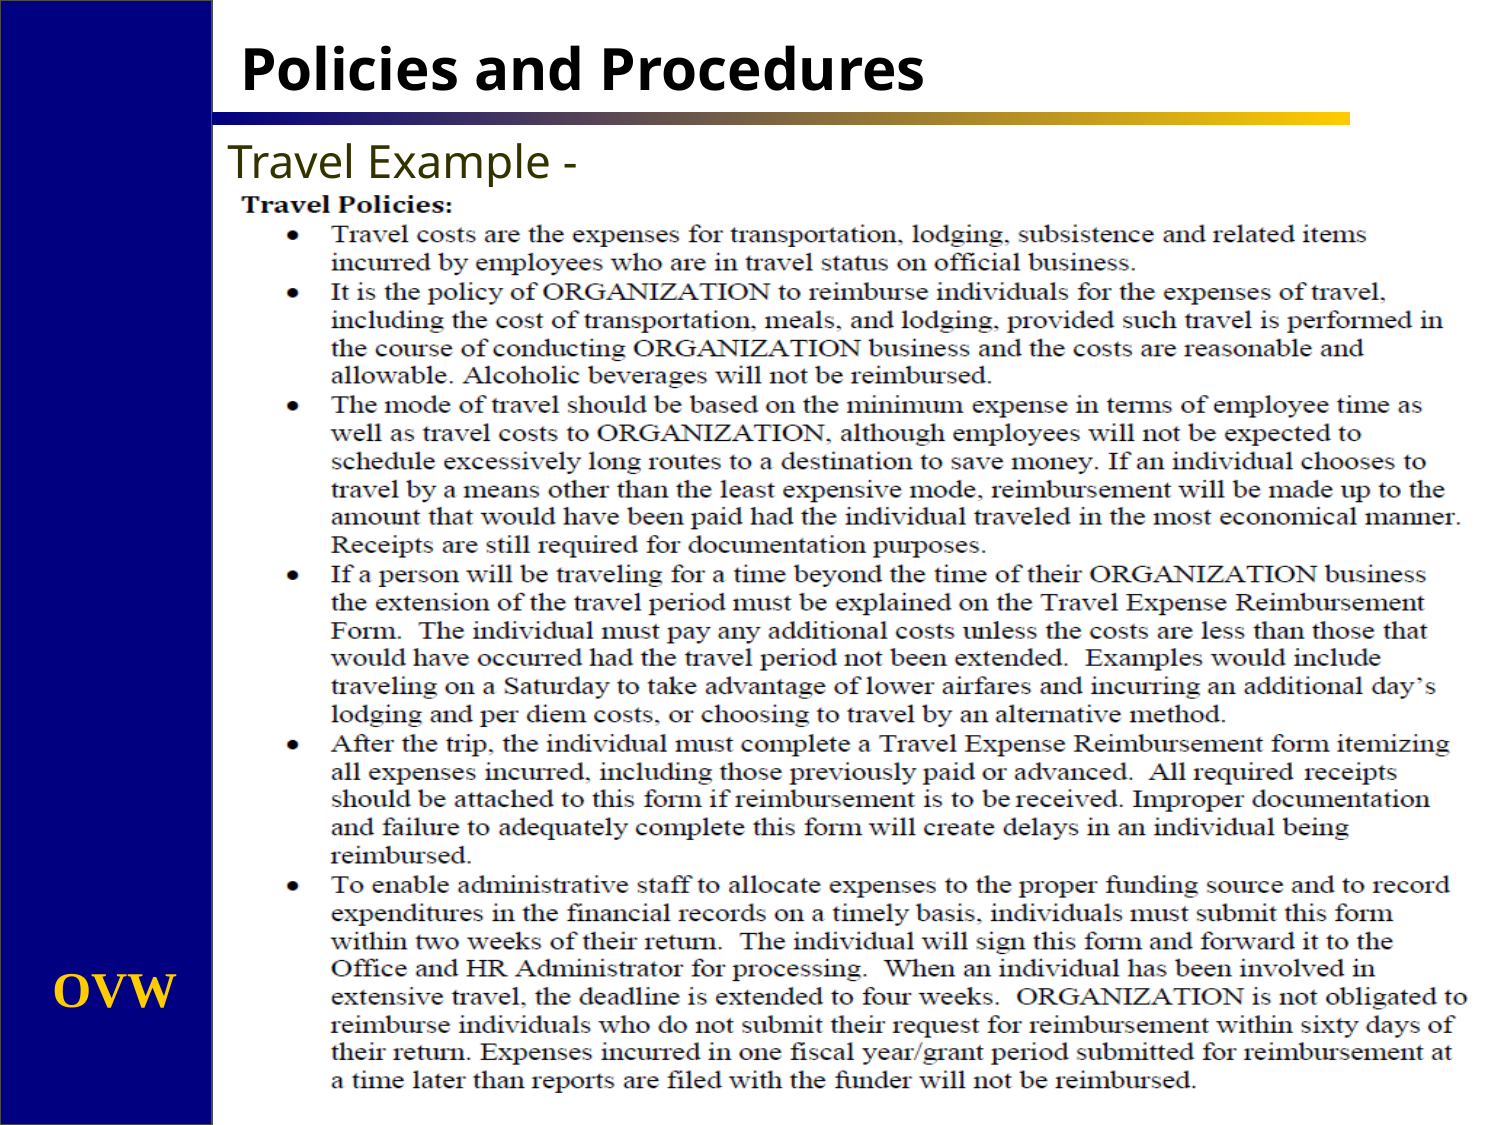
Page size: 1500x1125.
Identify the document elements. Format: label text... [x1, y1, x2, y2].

list Travel Example - [212, 125, 1500, 200]
title Policies and Procedures [75, 24, 1425, 105]
picture [218, 187, 1494, 1113]
